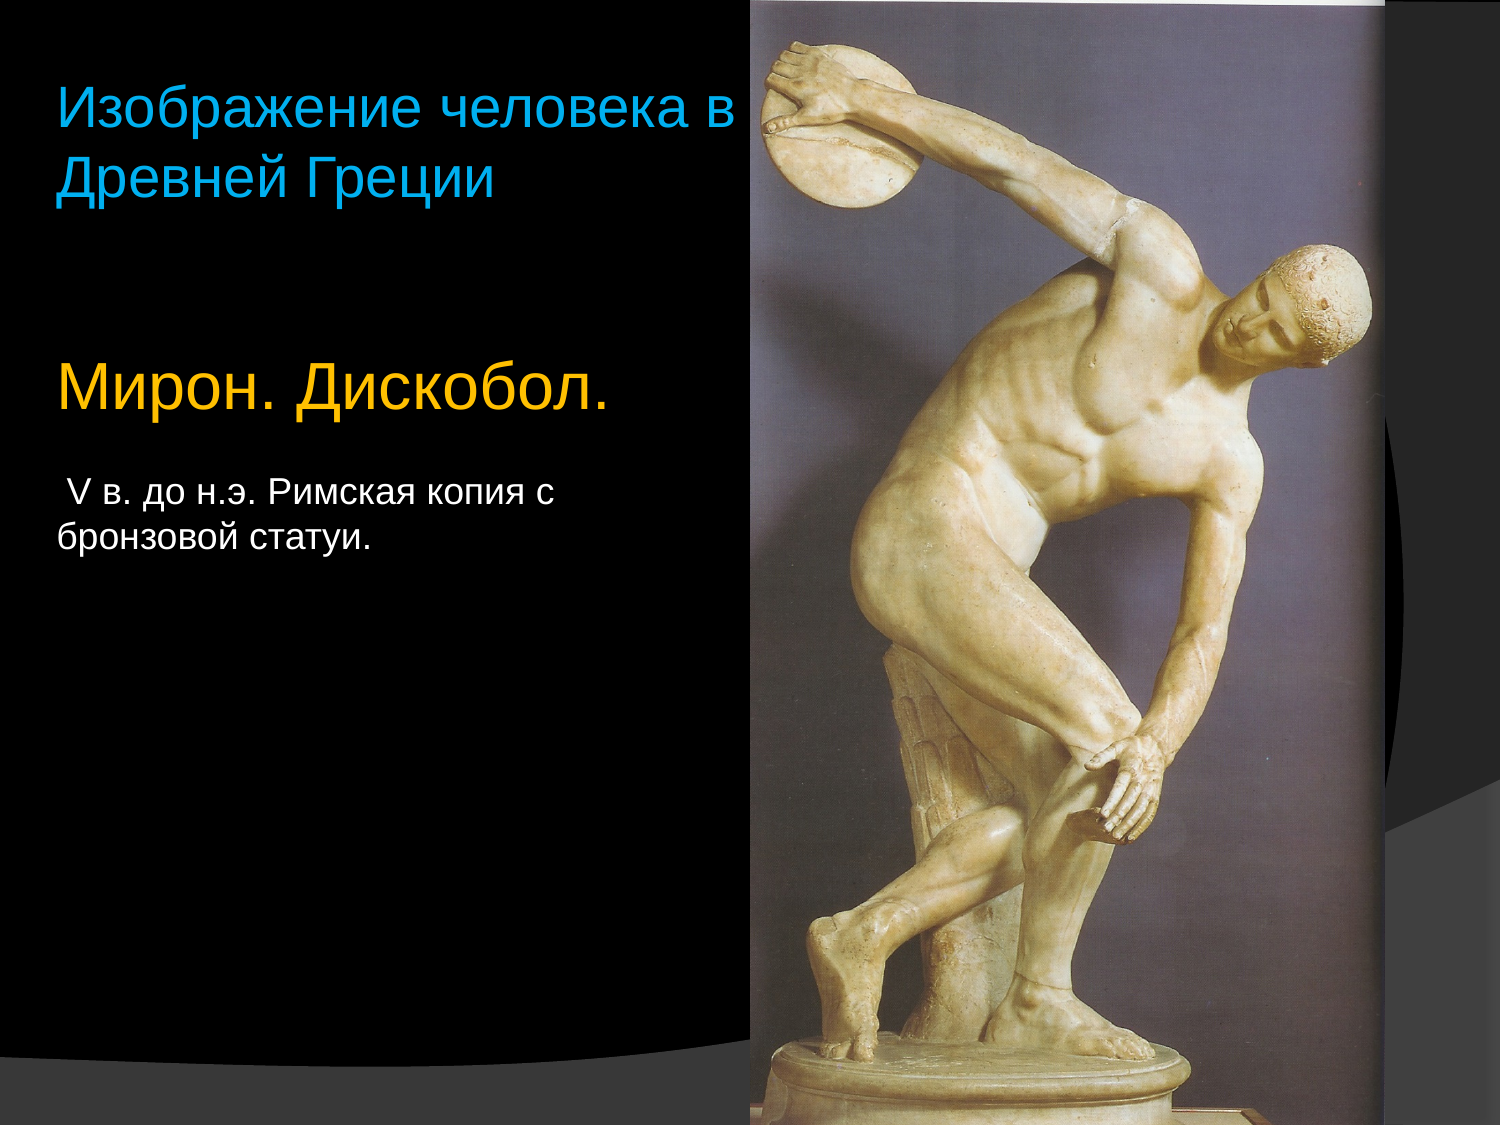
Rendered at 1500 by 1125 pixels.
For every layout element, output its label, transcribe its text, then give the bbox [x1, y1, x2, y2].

text_box Мирон. Дискобол. V в. до н.э. Римская копия с бронзовой статуи. [41, 335, 740, 565]
picture [749, 0, 1385, 1125]
text_box Изображение человека в Древней Греции [41, 61, 740, 217]
